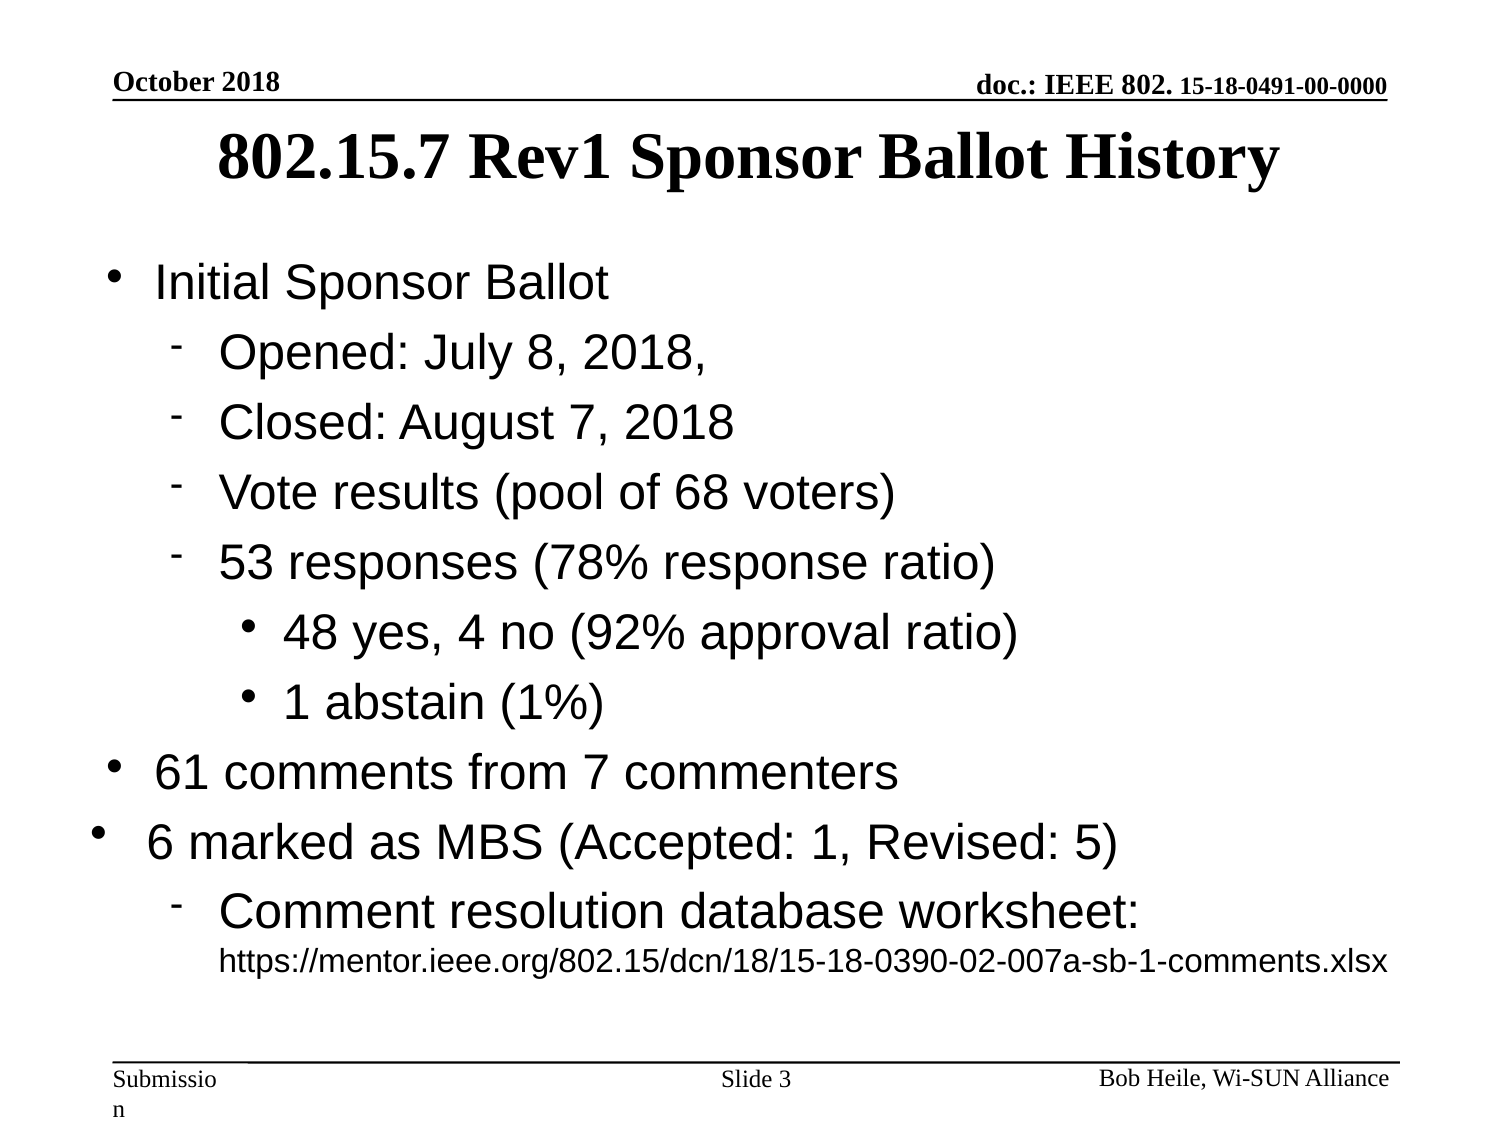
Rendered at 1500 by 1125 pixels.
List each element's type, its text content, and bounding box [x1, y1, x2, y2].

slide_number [112, 62, 375, 98]
footer Bob Heile, Wi-SUN Alliance [1098, 1062, 1413, 1092]
text_box 802.15.7 Rev1 Sponsor Ballot History [112, 104, 1388, 230]
slide_number Slide 3 [712, 1062, 800, 1093]
list Initial Sponsor Ballot Opened: July 8, 2018, Closed: August 7, 2018 Vote results (pool of 68 voters) 53 responses (78% response ratio) 48 yes, 4 no (92% approval ratio) 1 abstain (1%) 61 comments from 7 commenters 6 marked as MBS (Accepted: 1, Revised: 5) Comment resolution database worksheet: https://mentor.ieee.org/802.15/dcn/18/15-18-0390-02-007a-sb-1-comments.xlsx [75, 241, 1425, 1068]
